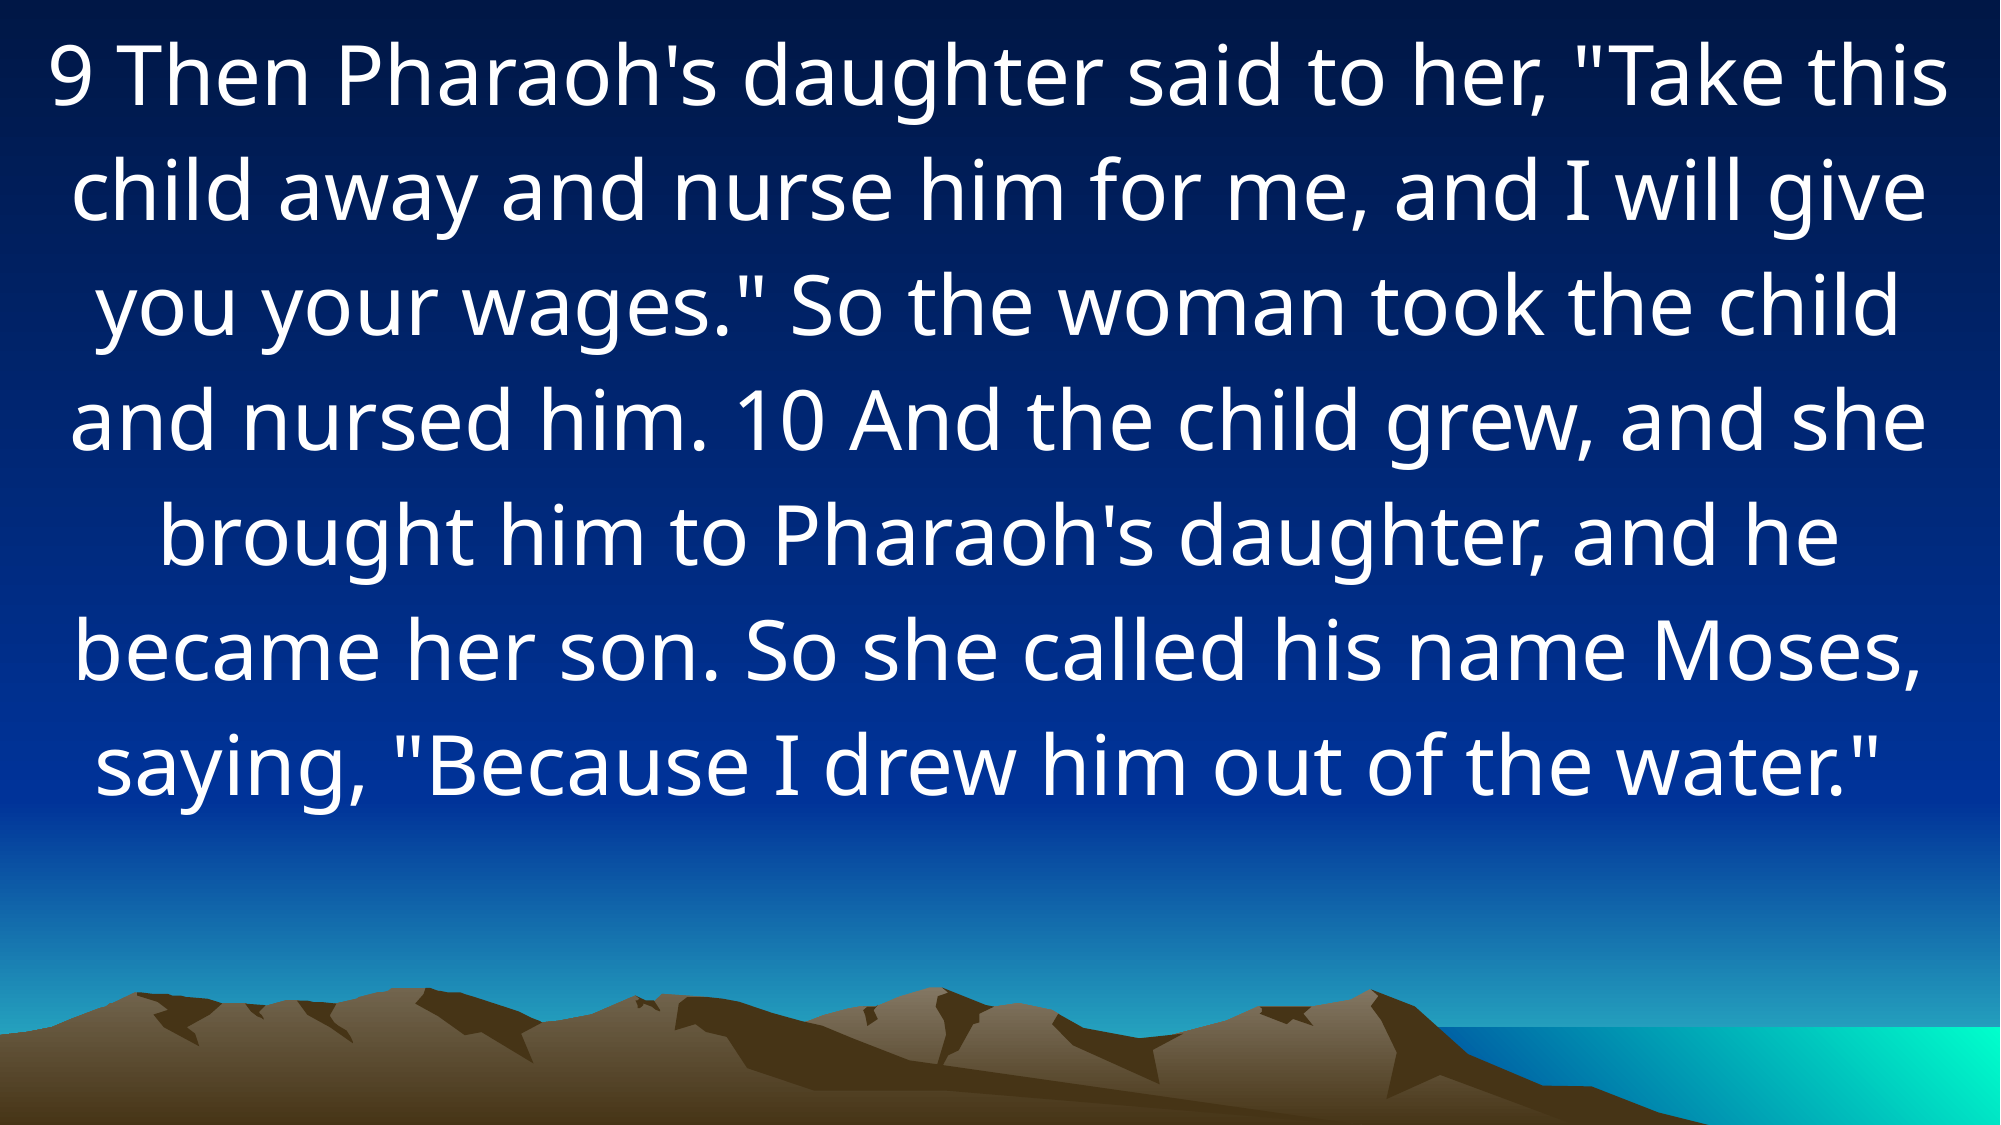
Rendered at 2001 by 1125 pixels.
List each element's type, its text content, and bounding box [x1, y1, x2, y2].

text_box 9 Then Pharaoh's daughter said to her, "Take this child away and nurse him for me, and I will give you your wages." So the woman took the child and nursed him. 10 And the child grew, and she brought him to Pharaoh's daughter, and he became her son. So she called his name Moses, saying, "Because I drew him out of the water." [0, 0, 2000, 1035]
